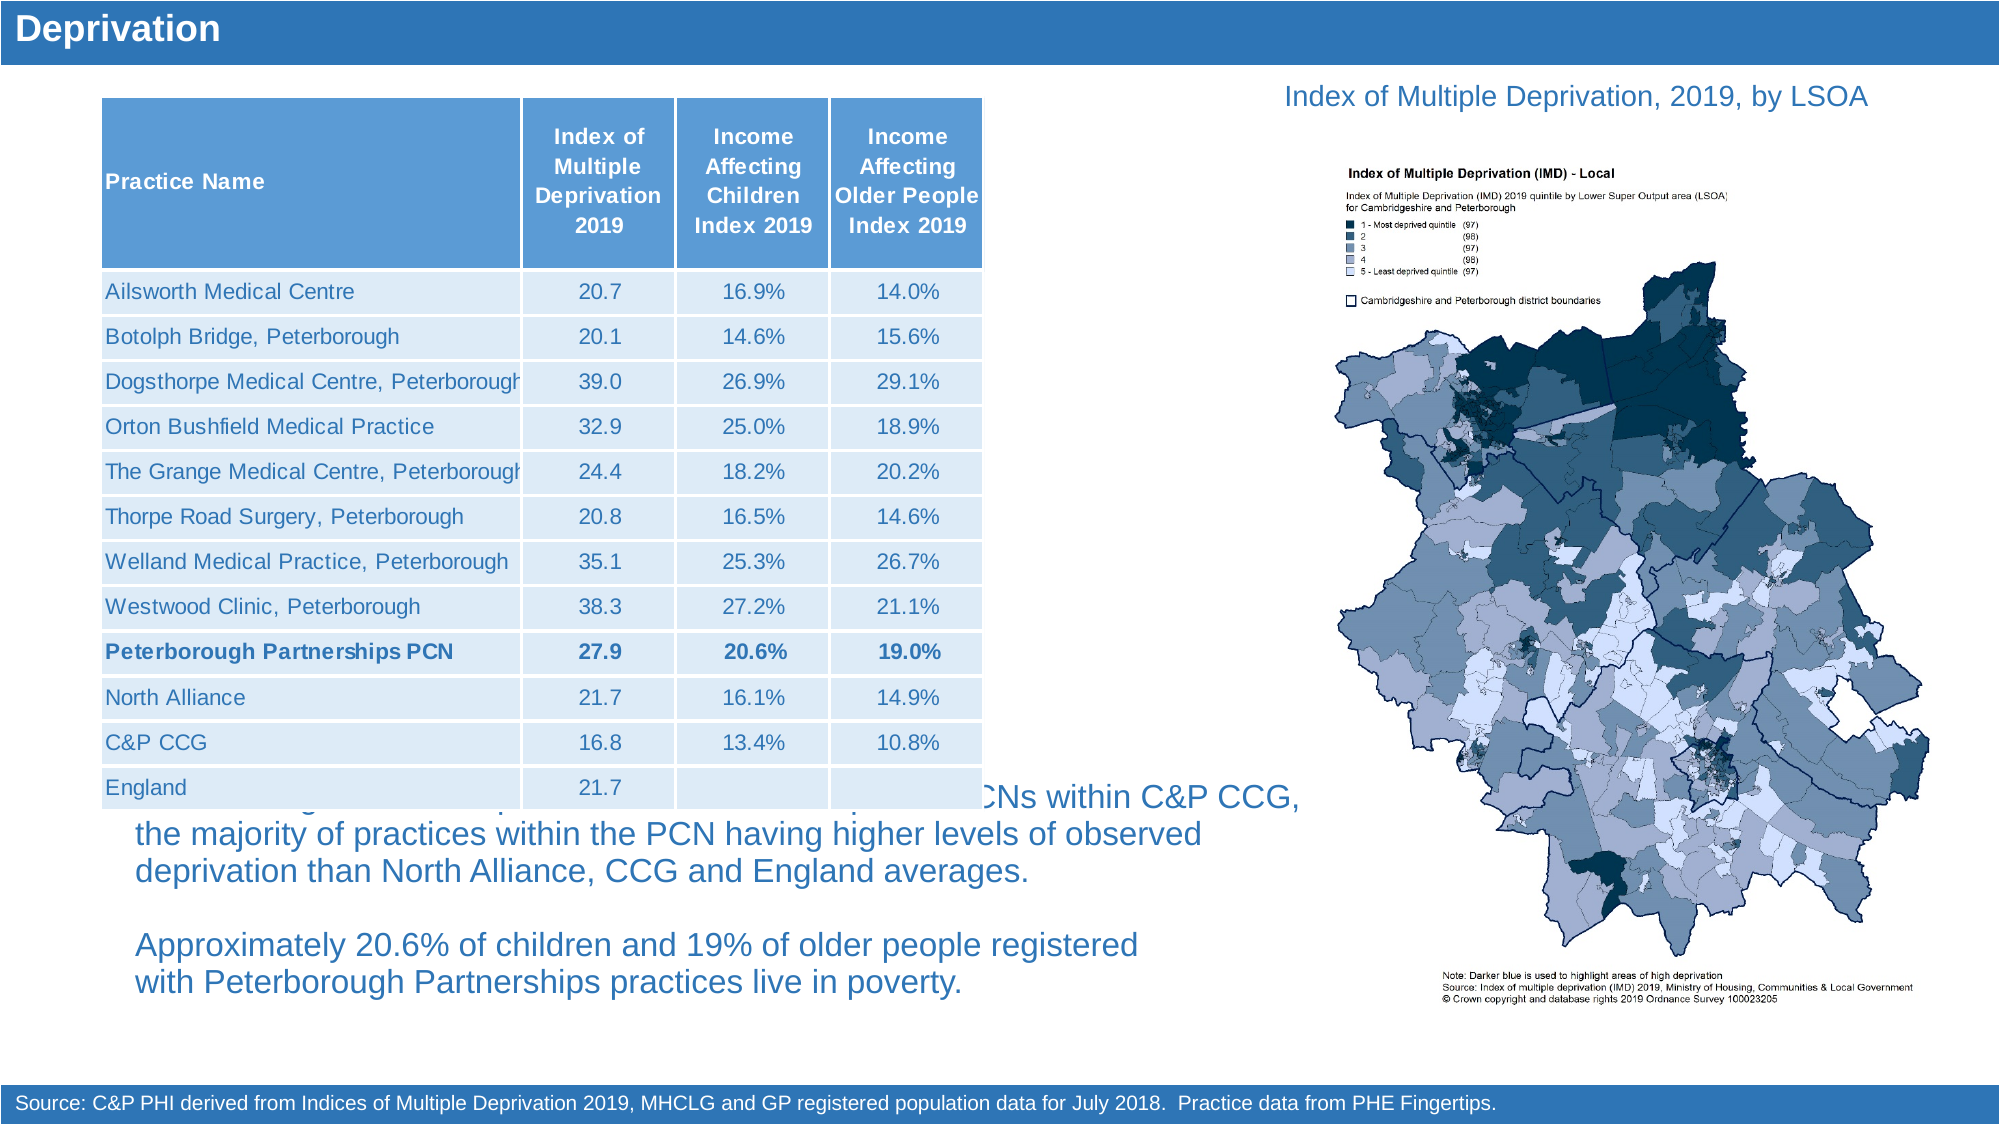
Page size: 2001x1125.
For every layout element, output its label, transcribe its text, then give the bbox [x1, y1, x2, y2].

table_cell Peterborough Partnerships is one of the most deprived PCNs within C&P CCG, with the majority of practices within the PCN having higher levels of observed deprivation than North Alliance, CCG and England averages. Approximately 20.6% of children and 19% of older people registered with Peterborough Partnerships practices live in poverty. [1, 70, 1999, 1083]
picture [1308, 134, 1968, 1066]
table_cell Source: C&P PHI derived from Indices of Multiple Deprivation 2019, MHCLG and GP registered population data for July 2018. Practice data from PHE Fingertips. [1, 1085, 1999, 1124]
text_box Index of Multiple Deprivation, 2019, by LSOA [1250, 70, 1904, 120]
table_header Deprivation [1, 1, 1999, 65]
picture [99, 96, 986, 813]
